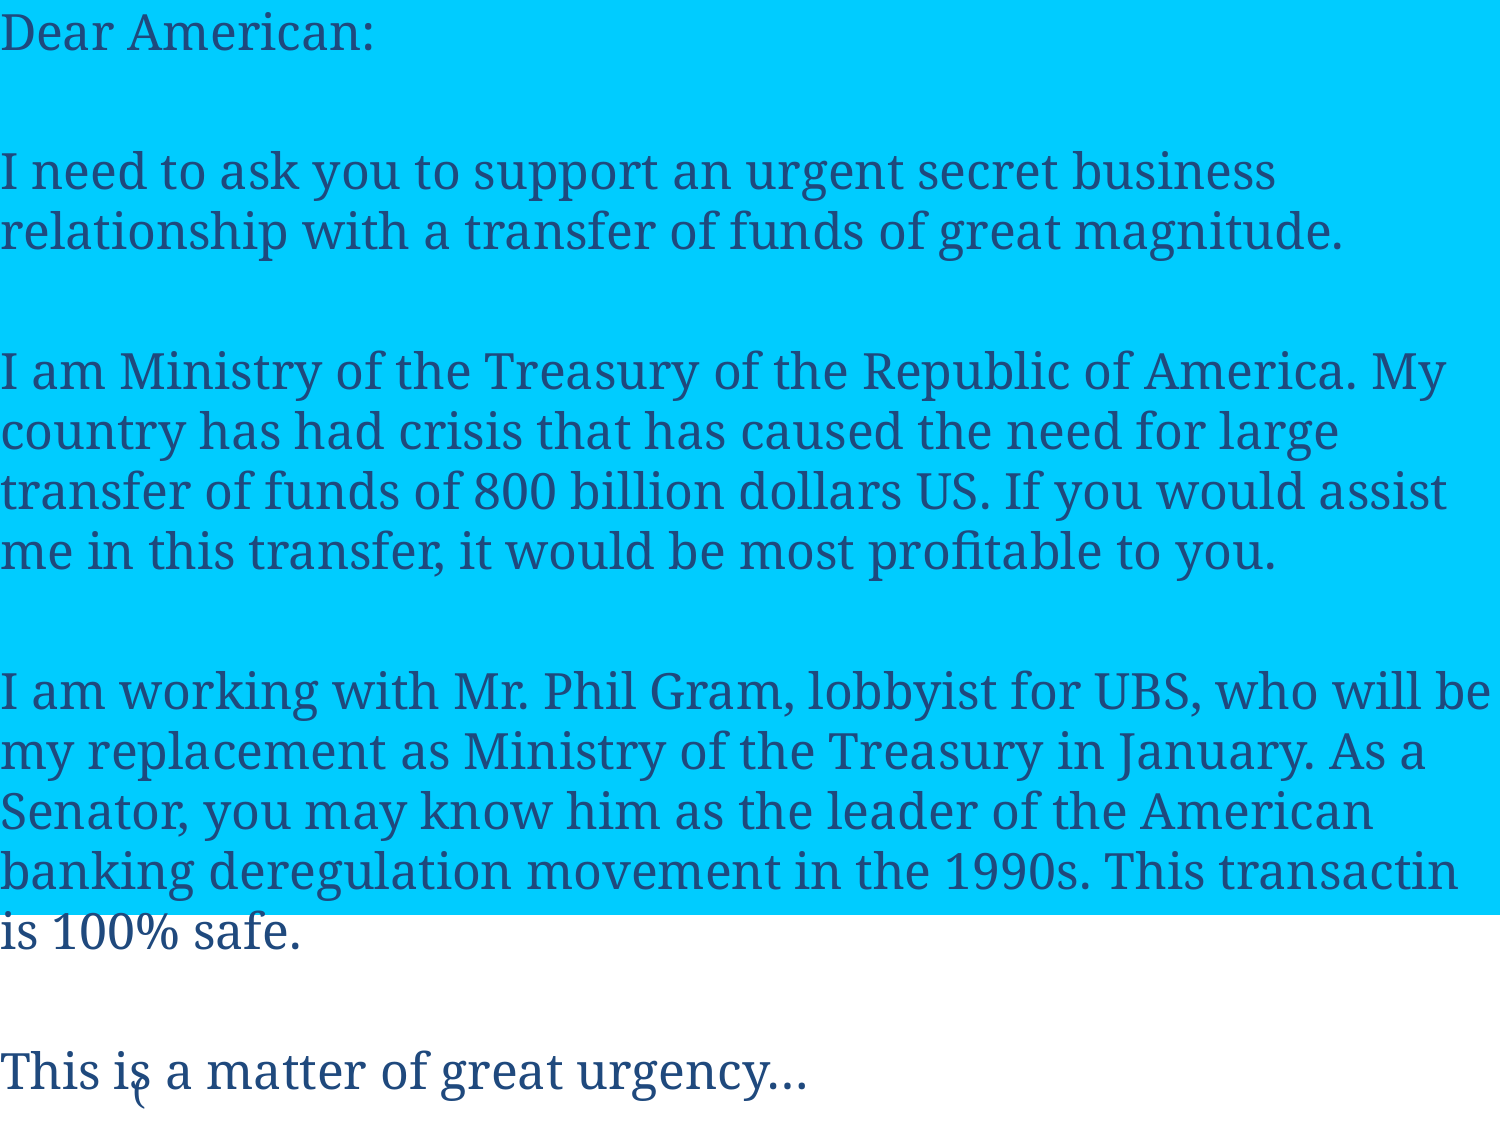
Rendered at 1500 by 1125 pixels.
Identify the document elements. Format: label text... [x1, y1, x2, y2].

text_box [0, 0, 1500, 916]
text_box (http://www.thenation.com/blogs/jstreet/363133/bailout_satire) [124, 1059, 1469, 1125]
